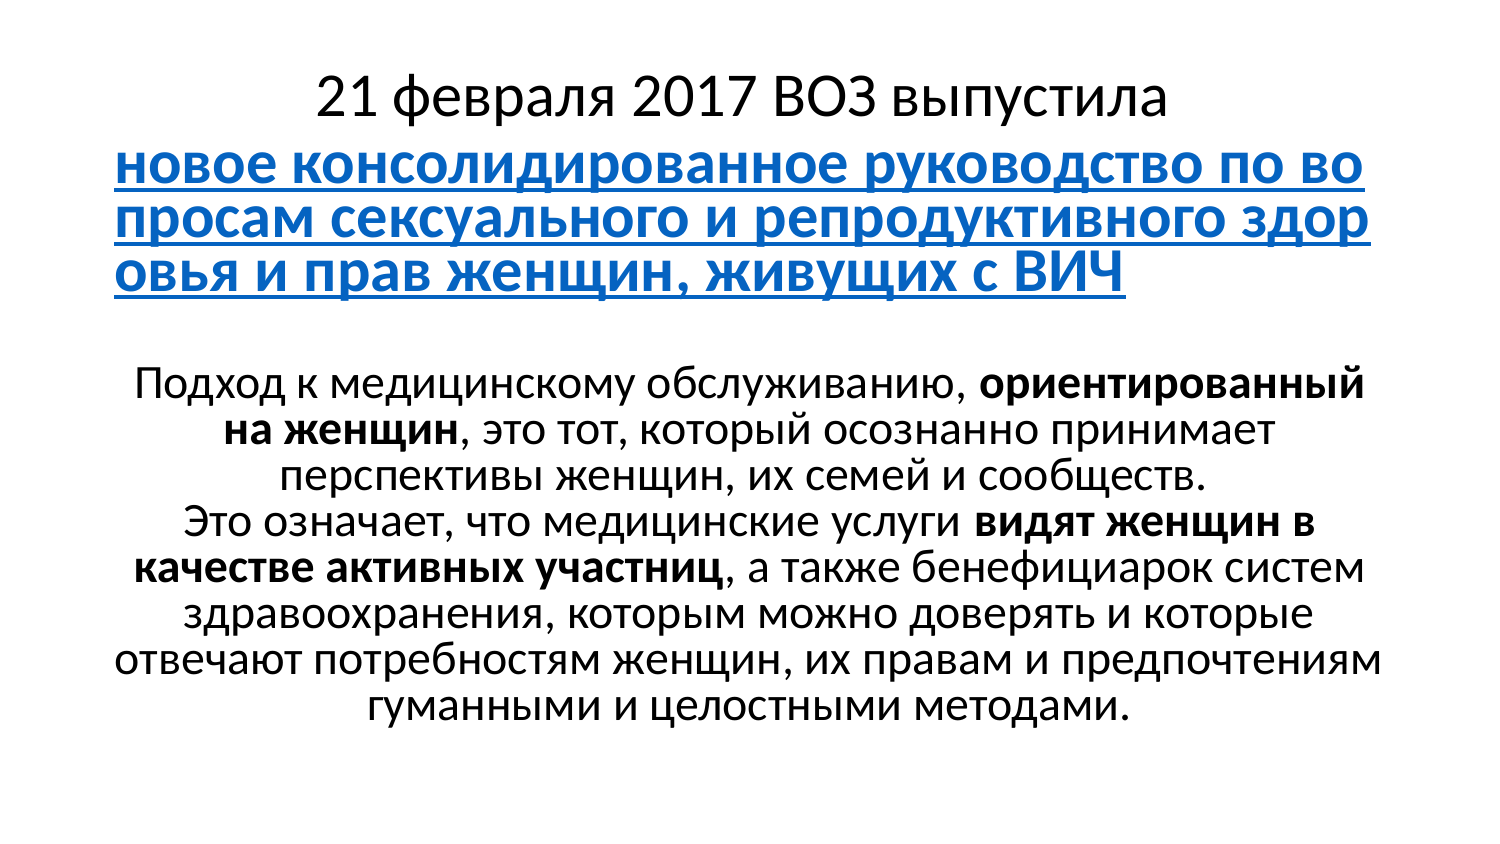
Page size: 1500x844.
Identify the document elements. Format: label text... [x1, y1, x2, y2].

title 21 февраля 2017 ВОЗ выпустила новое консолидированное руководство по вопросам сексуального и репродуктивного здоровья и прав женщин, живущих с ВИЧ [103, 44, 1397, 356]
list Подход к медицинскому обслуживанию, ориентированный на женщин, это тот, который осознанно принимает перспективы женщин, их семей и сообществ. Это означает, что медицинские услуги видят женщин в качестве активных участниц, а также бенефициарок систем здравоохранения, которым можно доверять и которые отвечают потребностям женщин, их правам и предпочтениям гуманными и целостными методами. [103, 356, 1397, 794]
